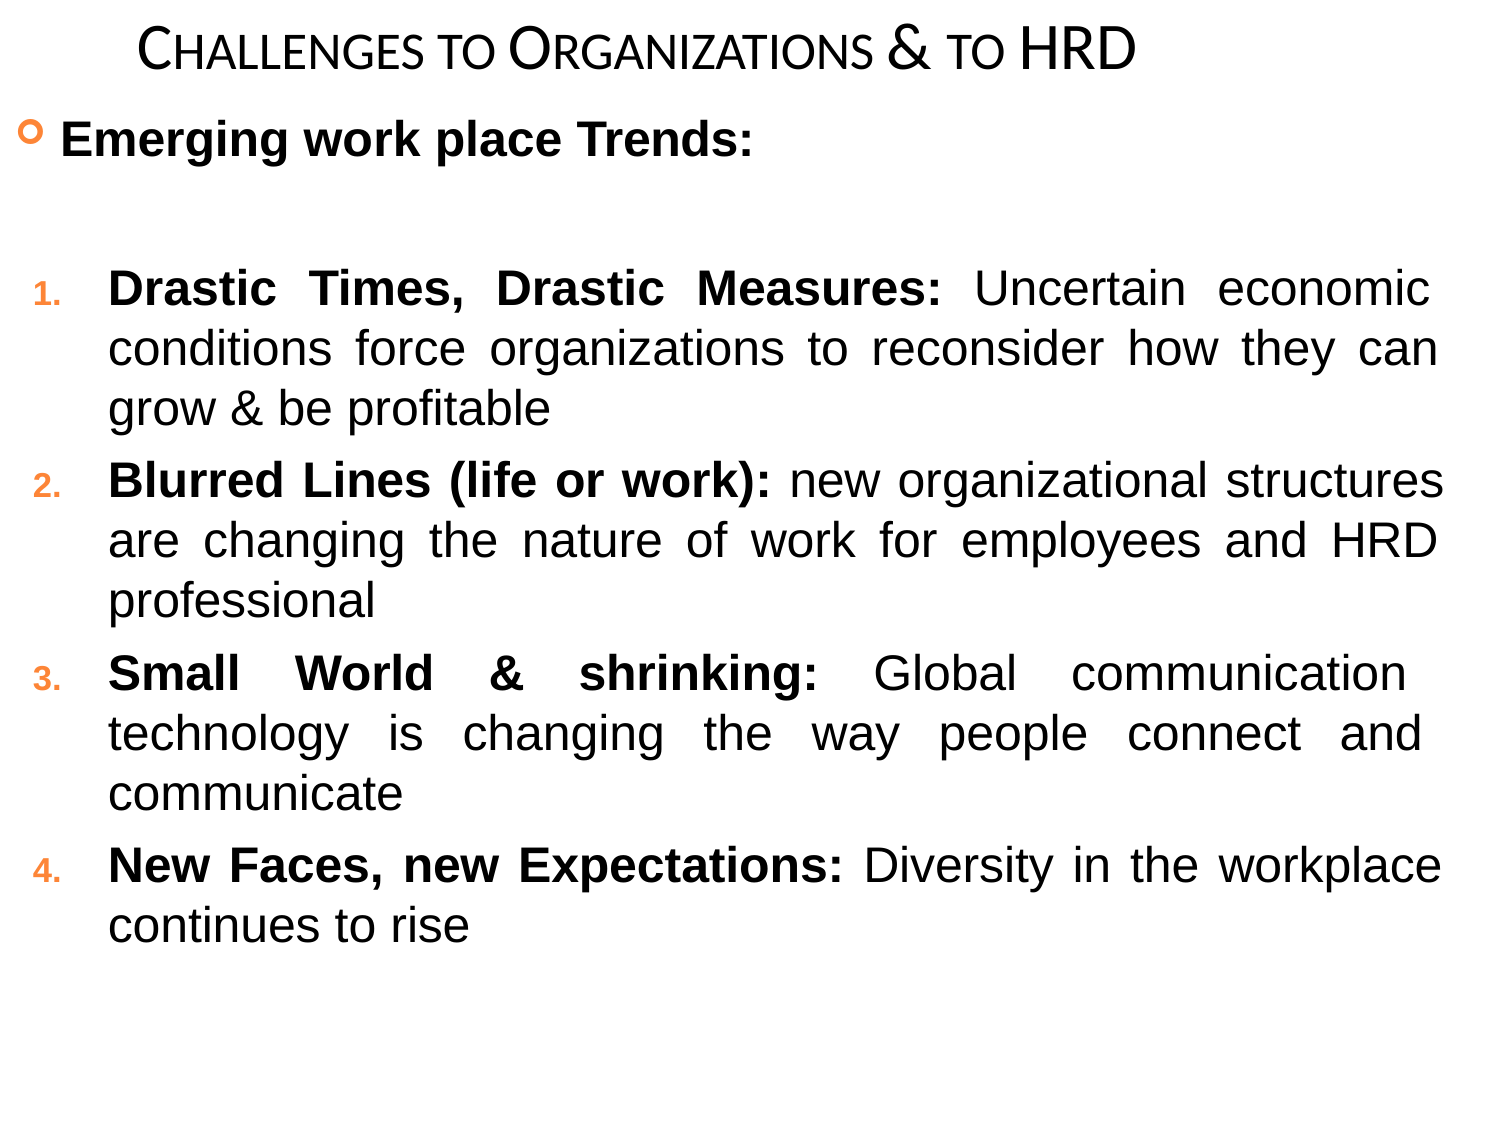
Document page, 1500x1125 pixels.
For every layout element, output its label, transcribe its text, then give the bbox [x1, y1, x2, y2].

title CHALLENGES TO ORGANIZATIONS & TO HRD [12, 0, 1260, 104]
text_box Emerging work place Trends: Drastic Times, Drastic Measures: Uncertain economic conditions force organizations to reconsider how they can grow & be profitable Blurred Lines (life or work): new organizational structures are changing the nature of work for employees and HRD professional Small World & shrinking: Global communication technology is changing the way people connect and communicate New Faces, new Expectations: Diversity in the workplace continues to rise [12, 104, 1463, 953]
